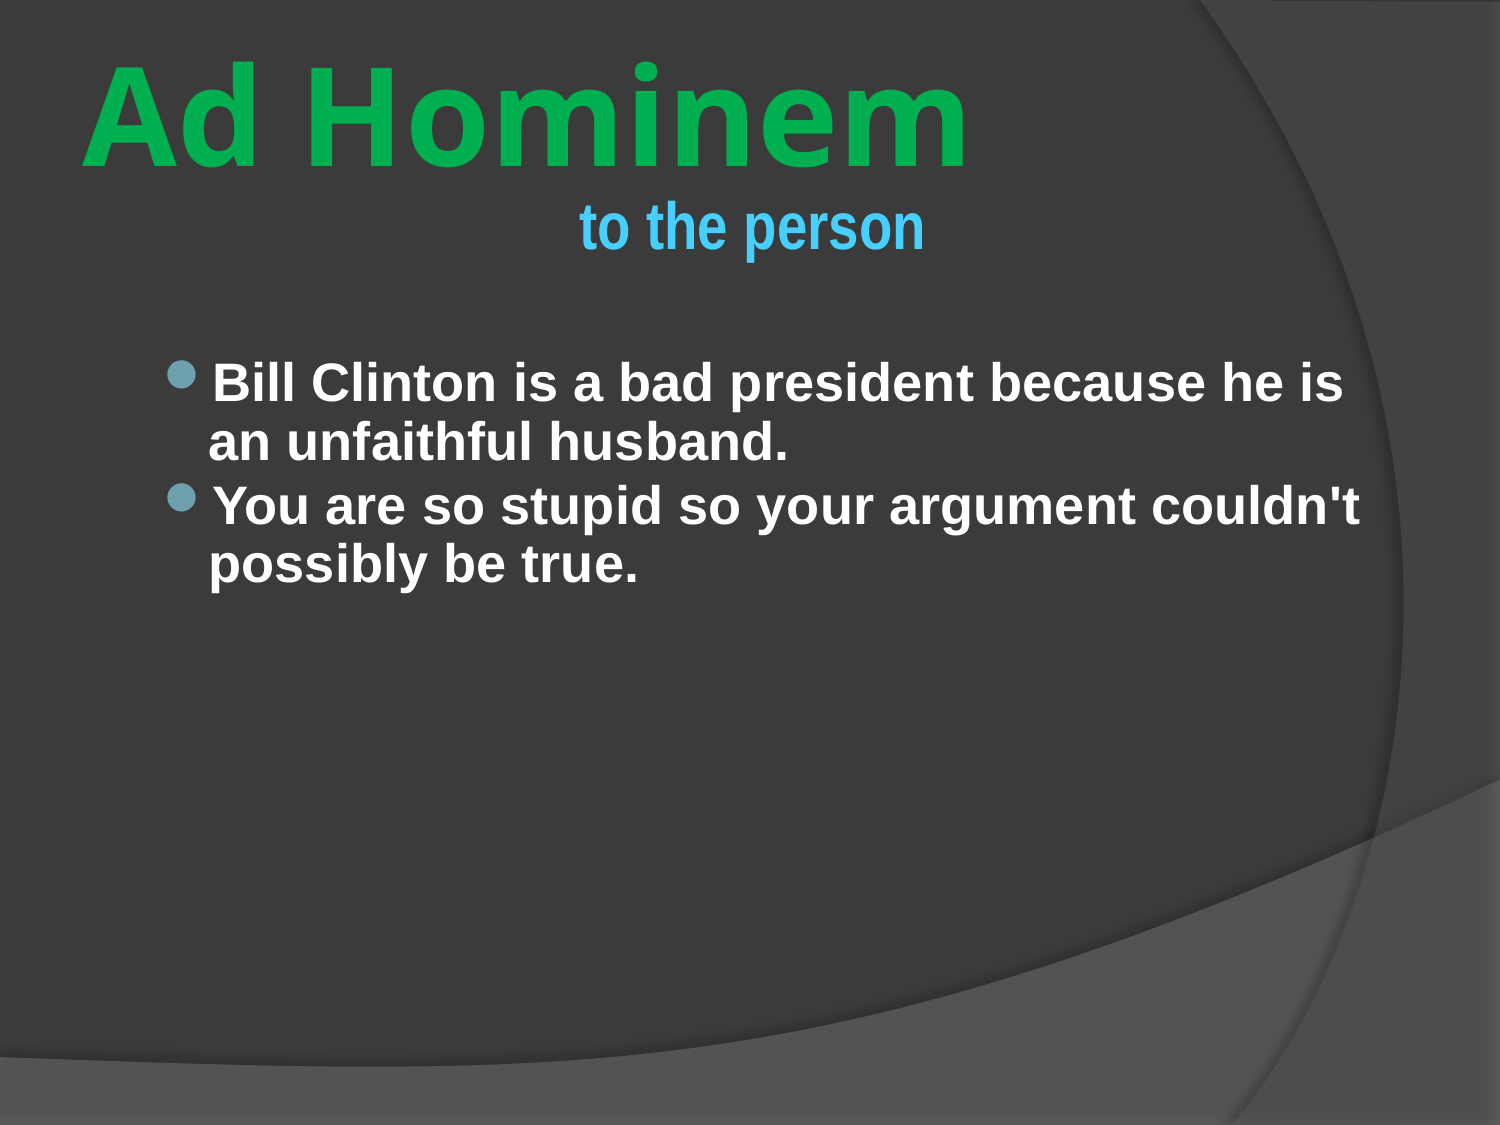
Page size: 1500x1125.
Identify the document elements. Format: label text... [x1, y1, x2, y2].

list to the person Bill Clinton is a bad president because he is an unfaithful husband. You are so stupid so your argument couldn't possibly be true. [75, 184, 1425, 1094]
title Ad Hominem [75, 45, 1444, 208]
